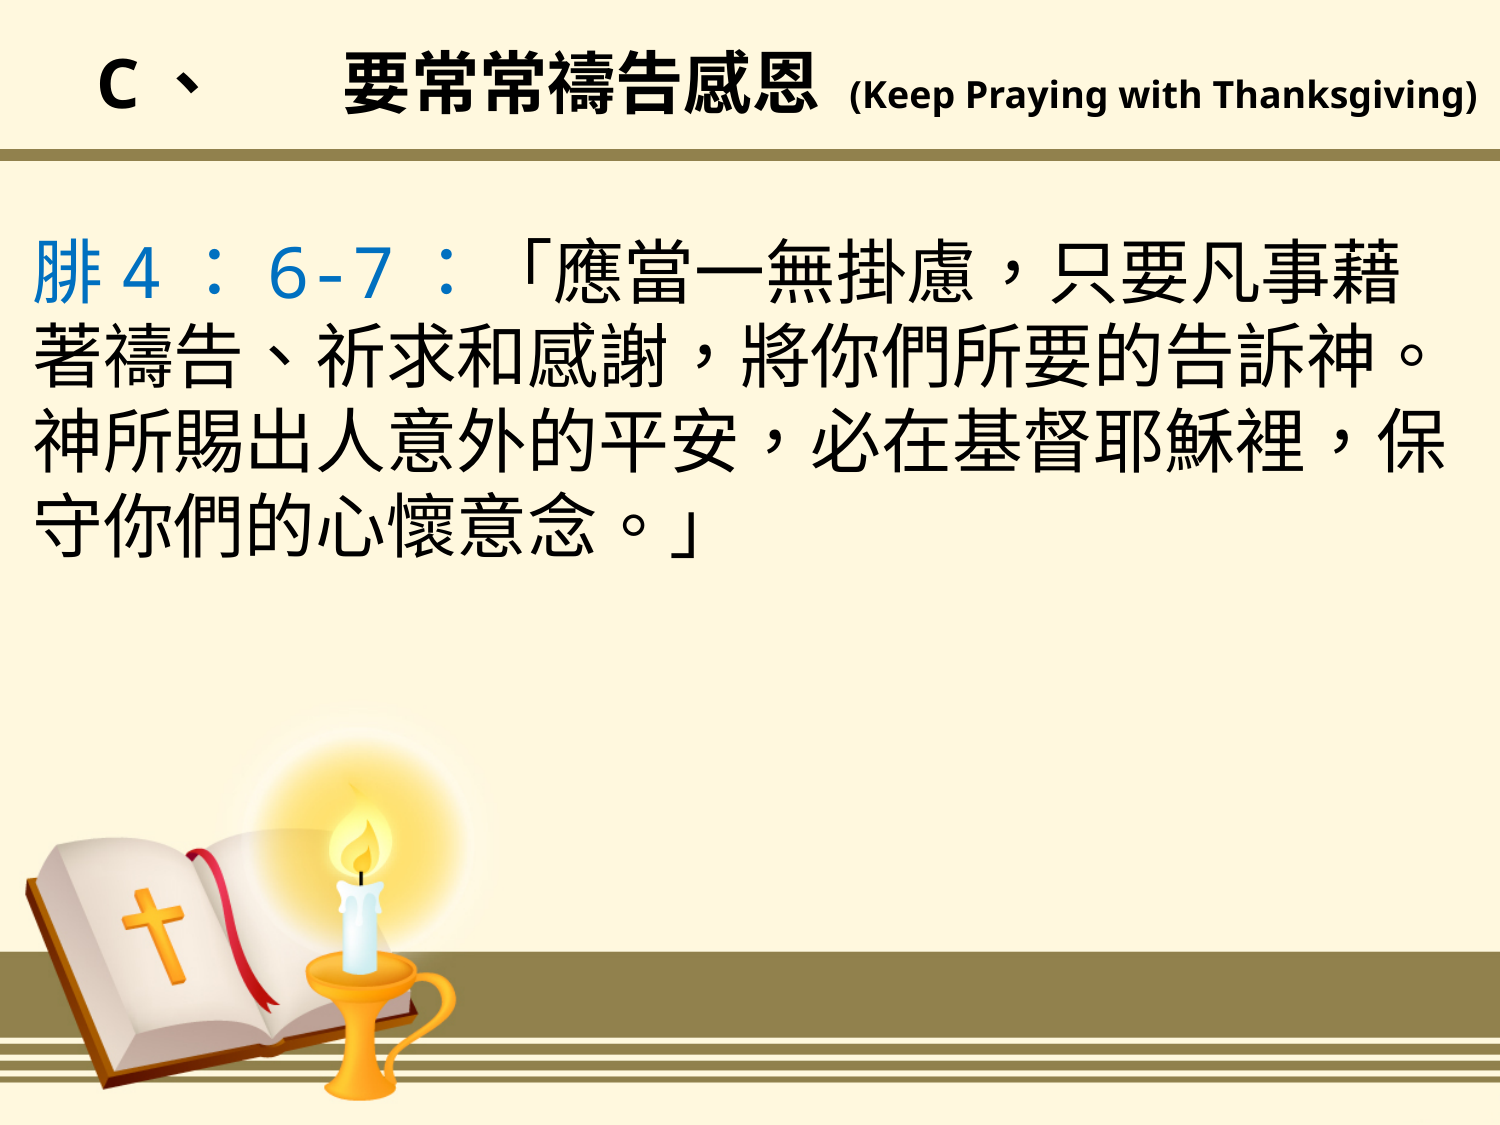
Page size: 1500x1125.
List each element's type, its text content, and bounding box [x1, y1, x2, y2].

title C、 要常常禱告感恩 (Keep Praying with Thanksgiving) [75, 33, 1500, 173]
list 腓4：6-7：「應當一無掛慮，只要凡事藉著禱告、祈求和感謝，將你們所要的告訴神。神所賜出人意外的平安，必在基督耶穌裡，保守你們的心懷意念。」 [17, 219, 1483, 894]
picture [0, 0, 1500, 1125]
